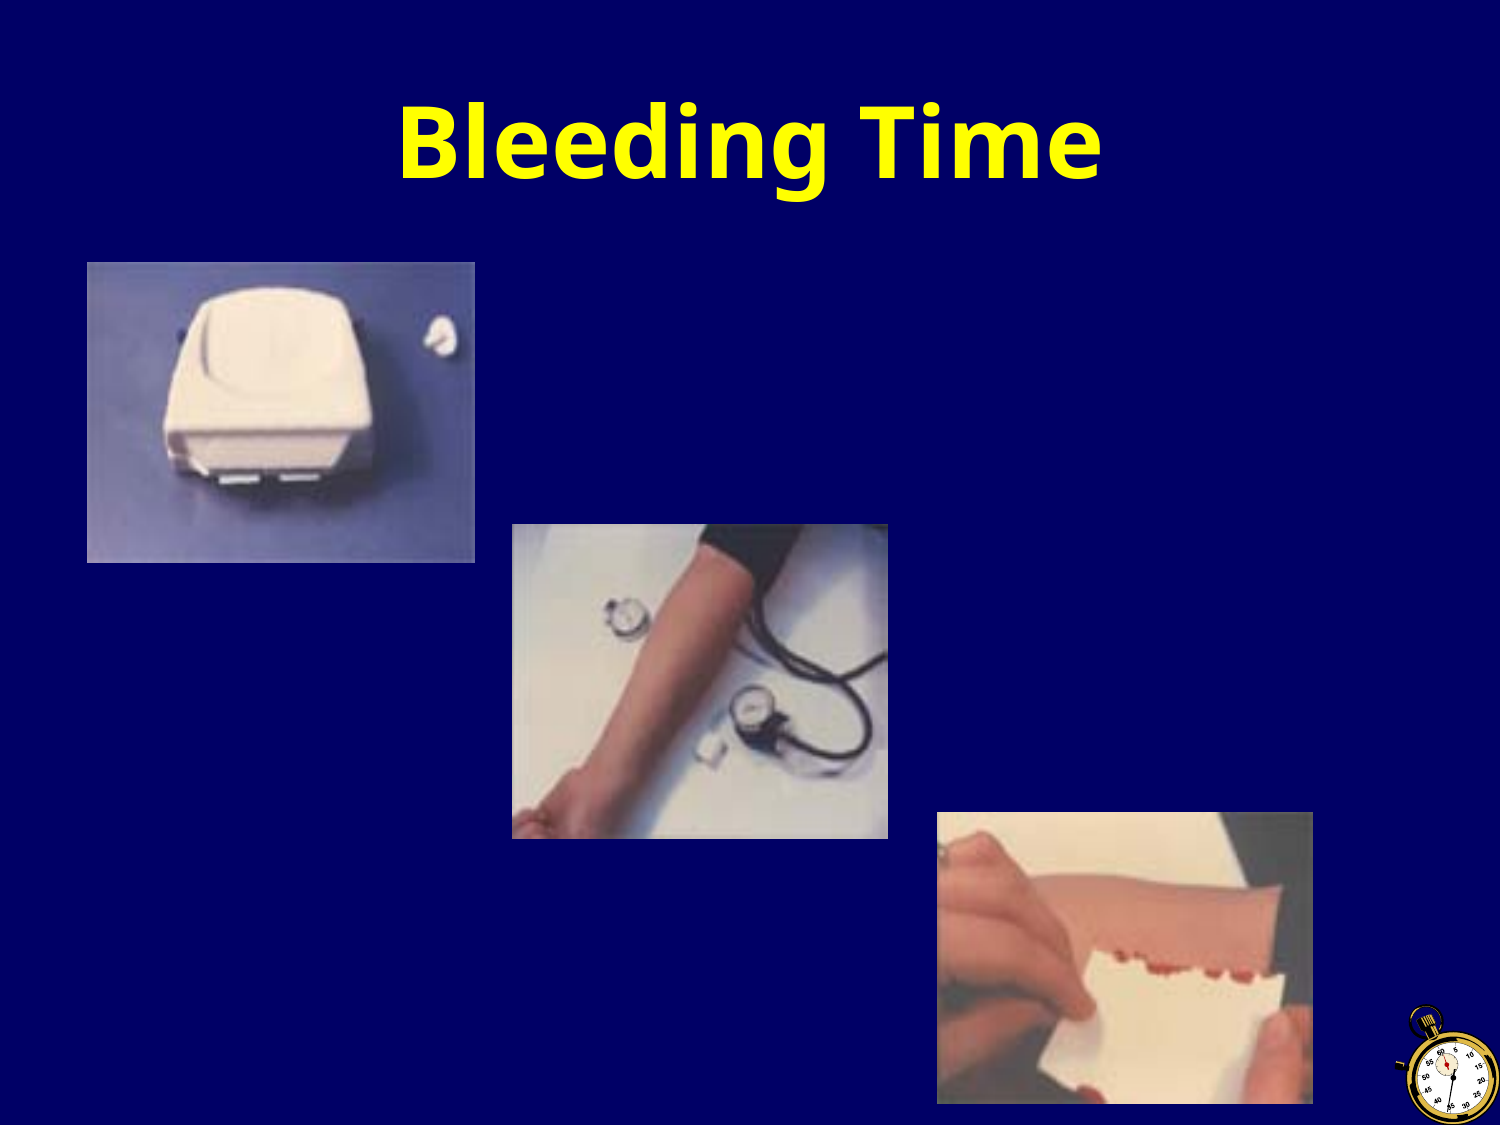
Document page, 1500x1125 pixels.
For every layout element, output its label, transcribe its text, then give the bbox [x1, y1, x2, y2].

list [1393, 1003, 1500, 1125]
title Bleeding Time [74, 44, 1426, 233]
picture [87, 262, 476, 563]
picture [937, 812, 1313, 1104]
picture [512, 524, 888, 839]
